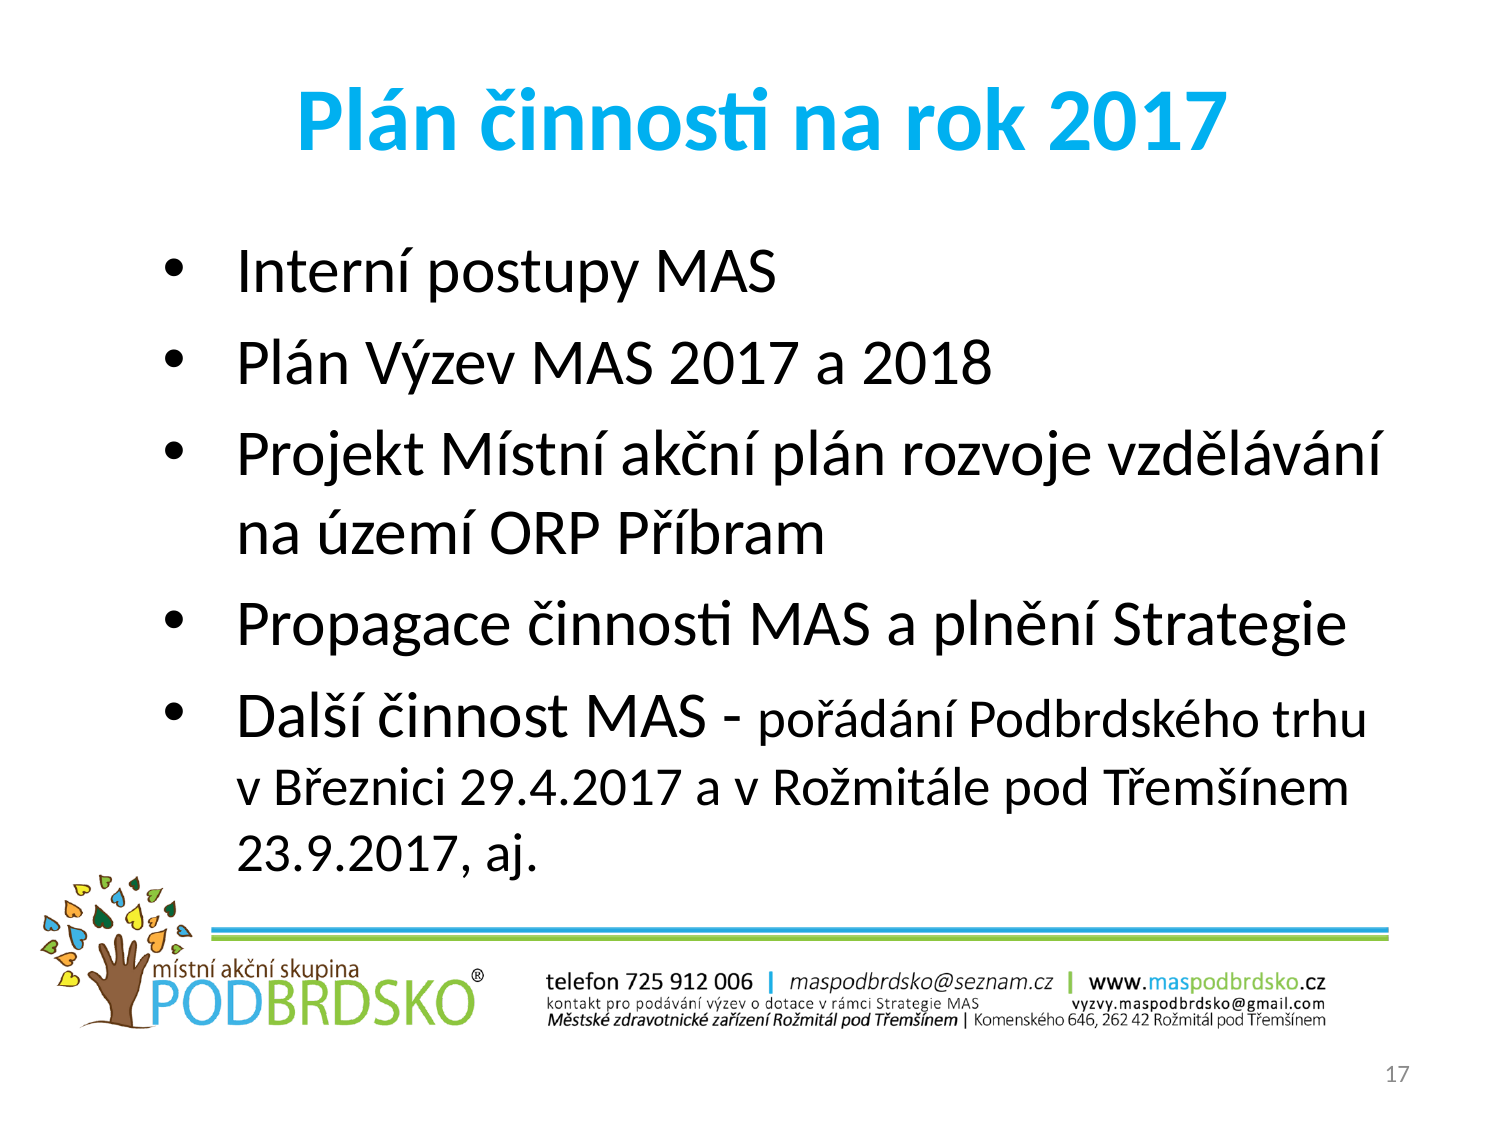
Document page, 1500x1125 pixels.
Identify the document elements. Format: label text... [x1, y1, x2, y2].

picture [25, 850, 1500, 1118]
text_box Interní postupy MAS Plán Výzev MAS 2017 a 2018 Projekt Místní akční plán rozvoje vzdělávání na území ORP Příbram Propagace činnosti MAS a plnění Strategie Další činnost MAS - pořádání Podbrdského trhu v Březnici 29.4.2017 a v Rožmitále pod Třemšínem 23.9.2017, aj. [147, 219, 1472, 849]
text_box Plán činnosti na rok 2017 [58, 52, 1469, 177]
